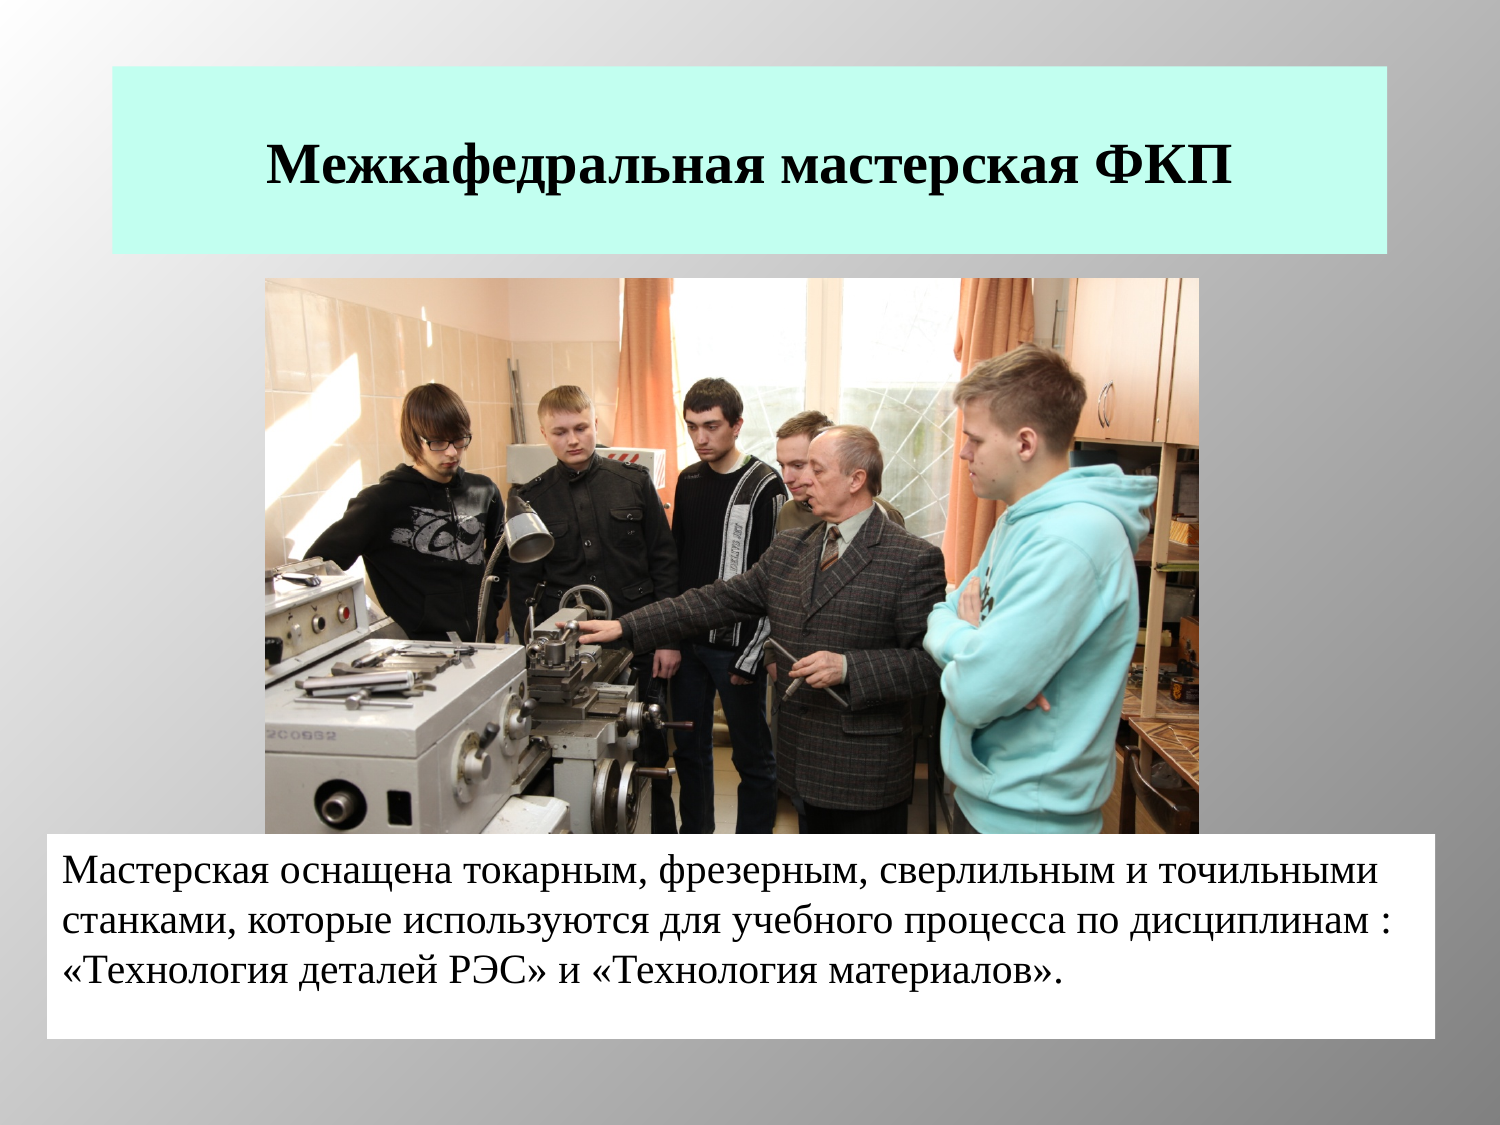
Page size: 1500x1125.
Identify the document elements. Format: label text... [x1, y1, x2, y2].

title Межкафедральная мастерская ФКП [111, 66, 1388, 255]
text_box Мастерская оснащена токарным, фрезерным, сверлильным и точильными станками, которые используются для учебного процесса по дисциплинам : «Технология деталей РЭС» и «Технология материалов». [47, 834, 1436, 1039]
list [265, 278, 1200, 902]
